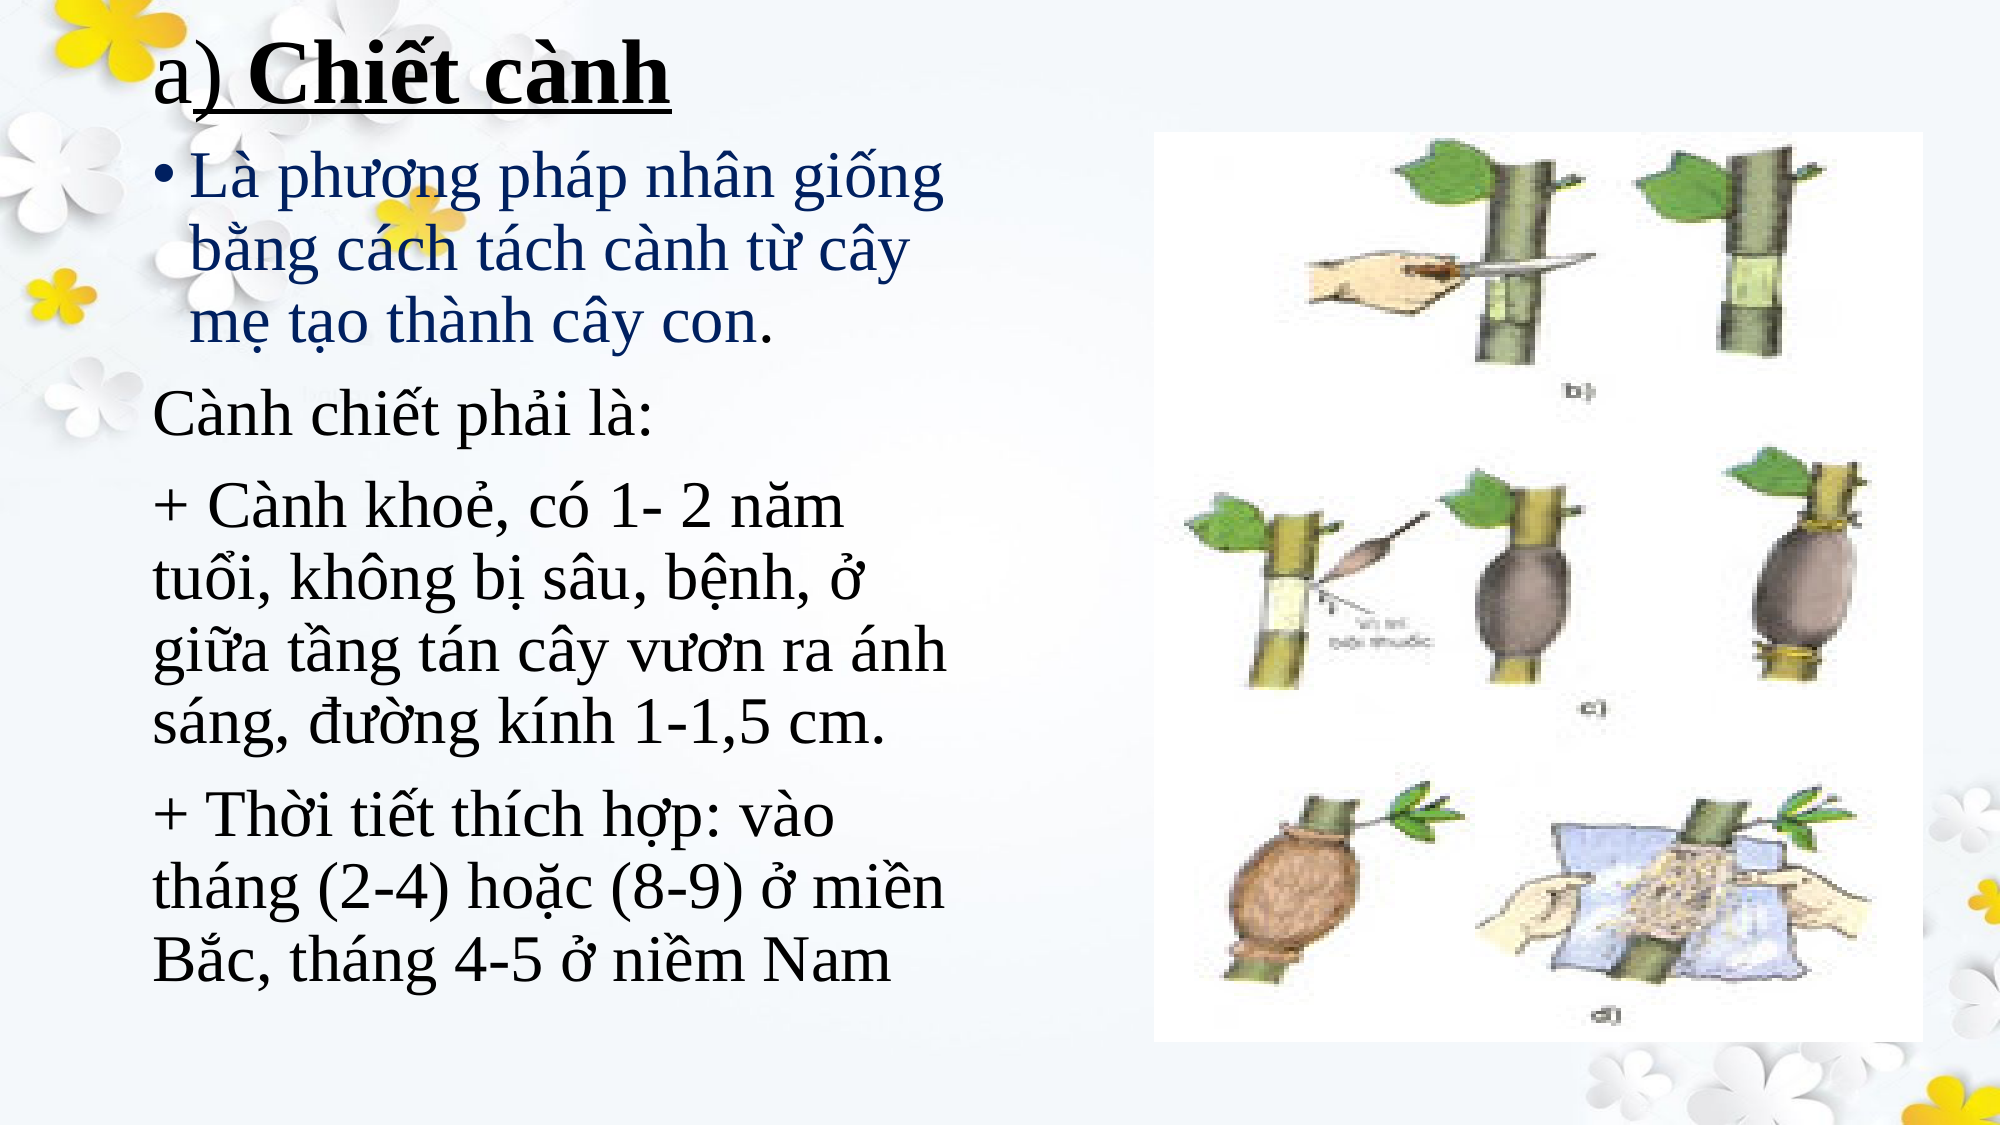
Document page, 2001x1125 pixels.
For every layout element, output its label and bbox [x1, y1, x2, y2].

list [1154, 132, 1923, 1042]
picture [0, 0, 2000, 1125]
